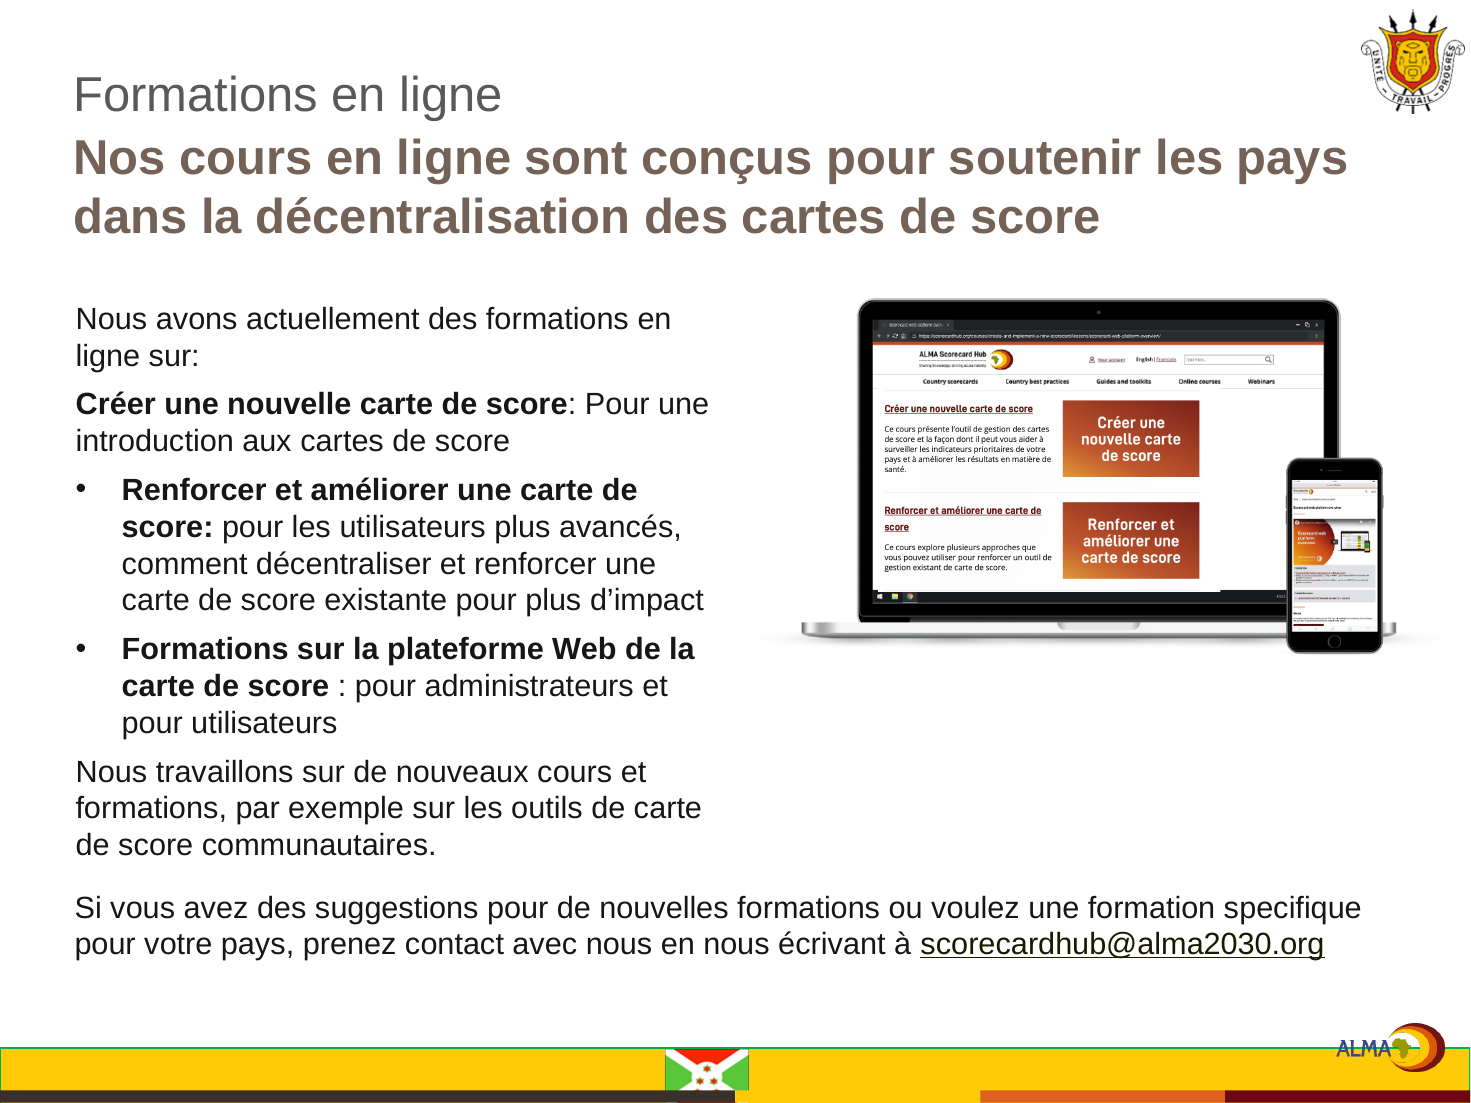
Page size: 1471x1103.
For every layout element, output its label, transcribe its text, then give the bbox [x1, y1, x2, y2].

text_box Nous avons actuellement des formations en ligne sur: Créer une nouvelle carte de score: Pour une introduction aux cartes de score Renforcer et améliorer une carte de score: pour les utilisateurs plus avancés, comment décentraliser et renforcer une carte de score existante pour plus d’impact Formations sur la plateforme Web de la carte de score : pour administrateurs et pour utilisateurs Nous travaillons sur de nouveaux cours et formations, par exemple sur les outils de carte de score communautaires. [75, 298, 733, 880]
text_box Formations en ligne [73, 68, 1397, 122]
picture [1335, 1023, 1445, 1072]
picture [751, 298, 1448, 656]
picture [665, 1049, 749, 1090]
text_box Si vous avez des suggestions pour de nouvelles formations ou voulez une formation specifique pour votre pays, prenez contact avec nous en nous écrivant à scorecardhub@alma2030.org [59, 880, 1395, 1018]
title Nos cours en ligne sont conçus pour soutenir les pays dans la décentralisation des cartes de score [73, 125, 1397, 311]
picture [1361, 9, 1465, 114]
